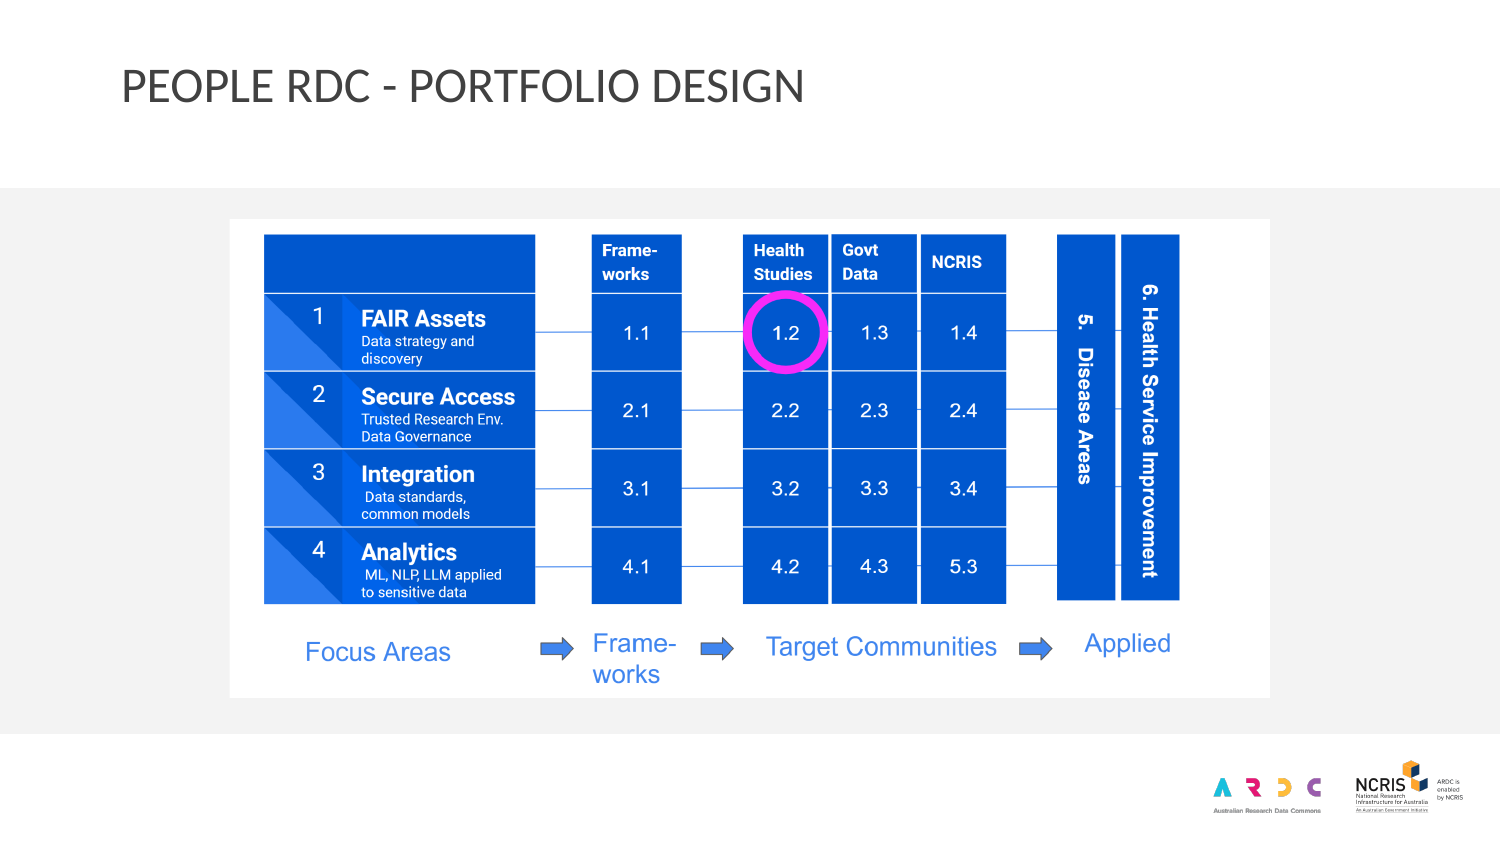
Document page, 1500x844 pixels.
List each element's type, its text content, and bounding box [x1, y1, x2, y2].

picture [1185, 746, 1497, 832]
picture [229, 219, 1271, 698]
text_box PEOPLE RDC - PORTFOLIO DESIGN [120, 59, 1386, 157]
